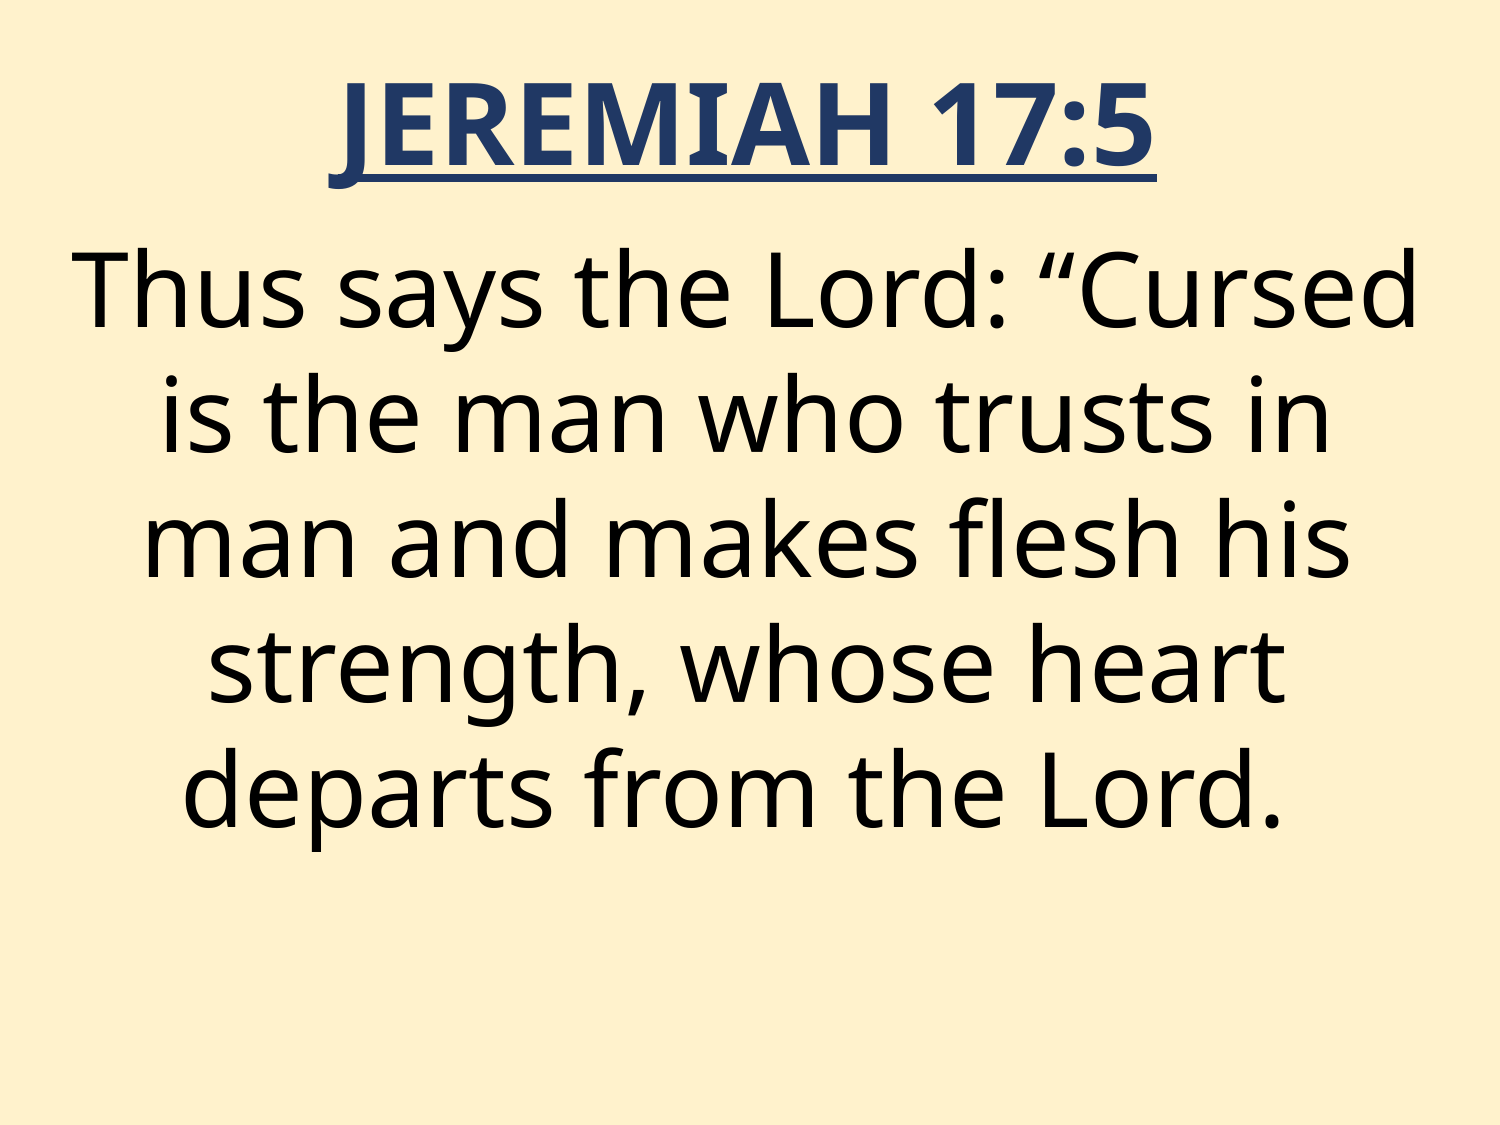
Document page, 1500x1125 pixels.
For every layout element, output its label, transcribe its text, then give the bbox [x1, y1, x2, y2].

text_box JEREMIAH 17:5 Thus says the Lord: “Cursed is the man who trusts in man and makes flesh his strength, whose heart departs from the Lord. [28, 43, 1467, 856]
